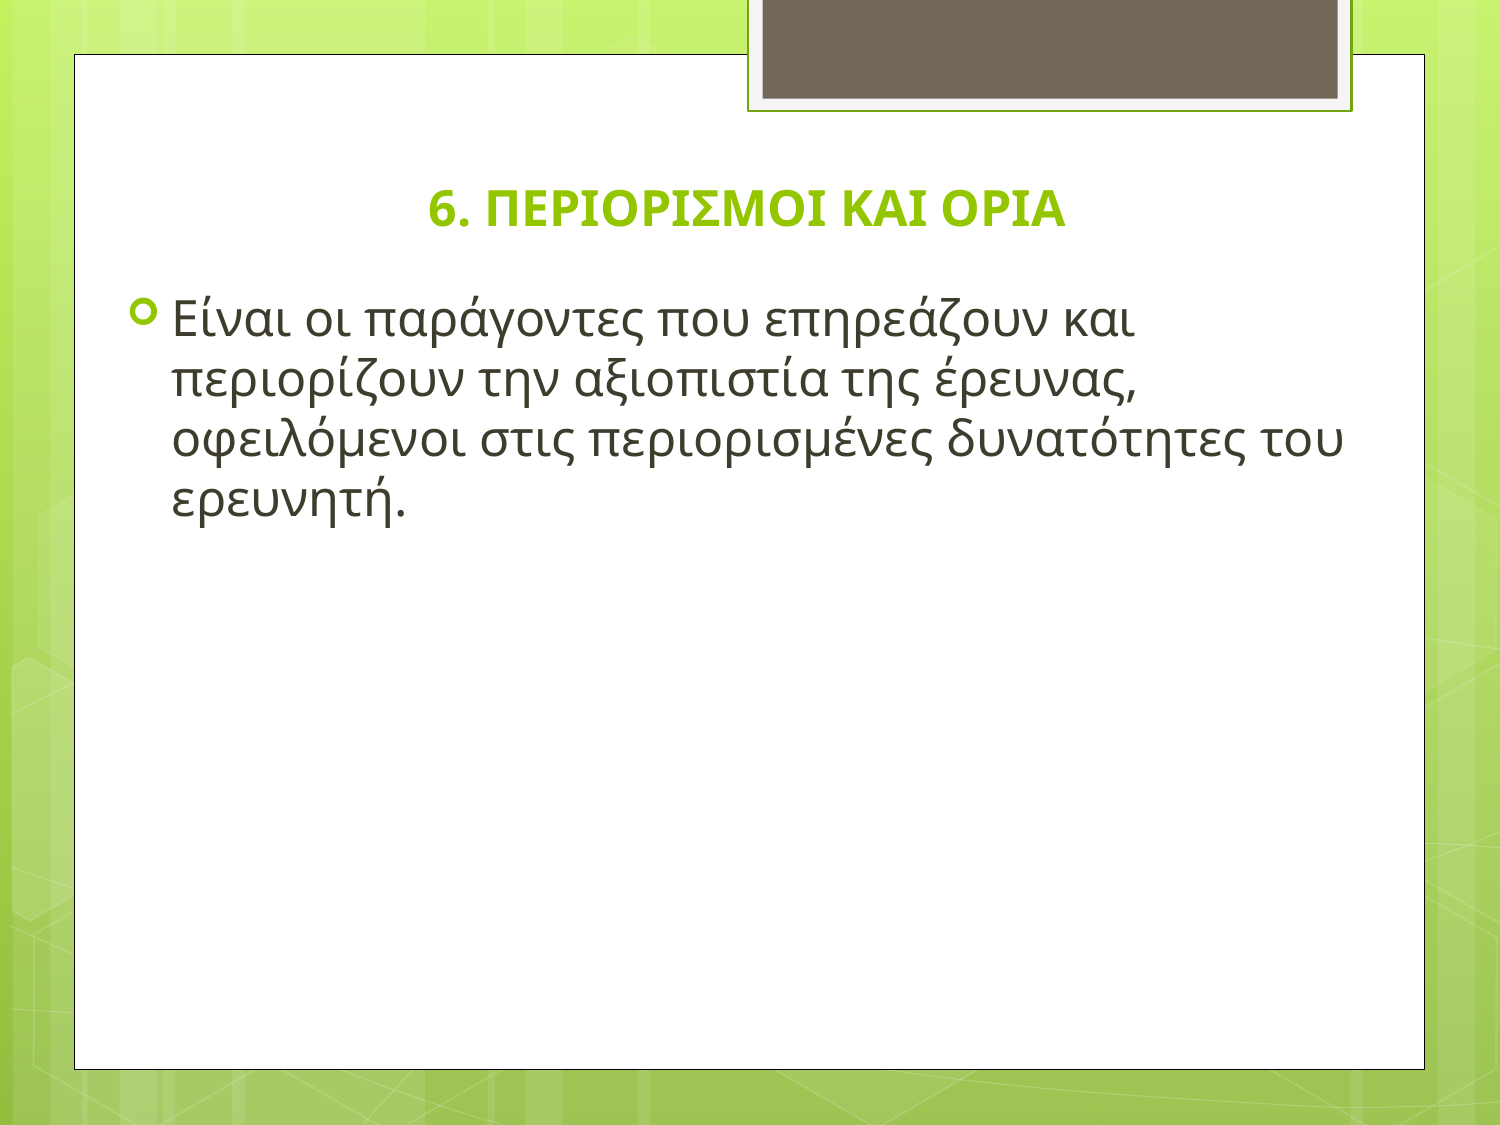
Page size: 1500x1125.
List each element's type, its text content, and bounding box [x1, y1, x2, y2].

title 6. ΠΕΡΙΟΡΙΣΜΟΙ ΚΑΙ ΟΡΙΑ [171, 168, 1324, 244]
list Είναι οι παράγοντες που επηρεάζουν και περιορίζουν την αξιοπιστία της έρευνας, οφειλόμενοι στις περιορισμένες δυνατότητες του ερευνητή. [100, 278, 1388, 1024]
